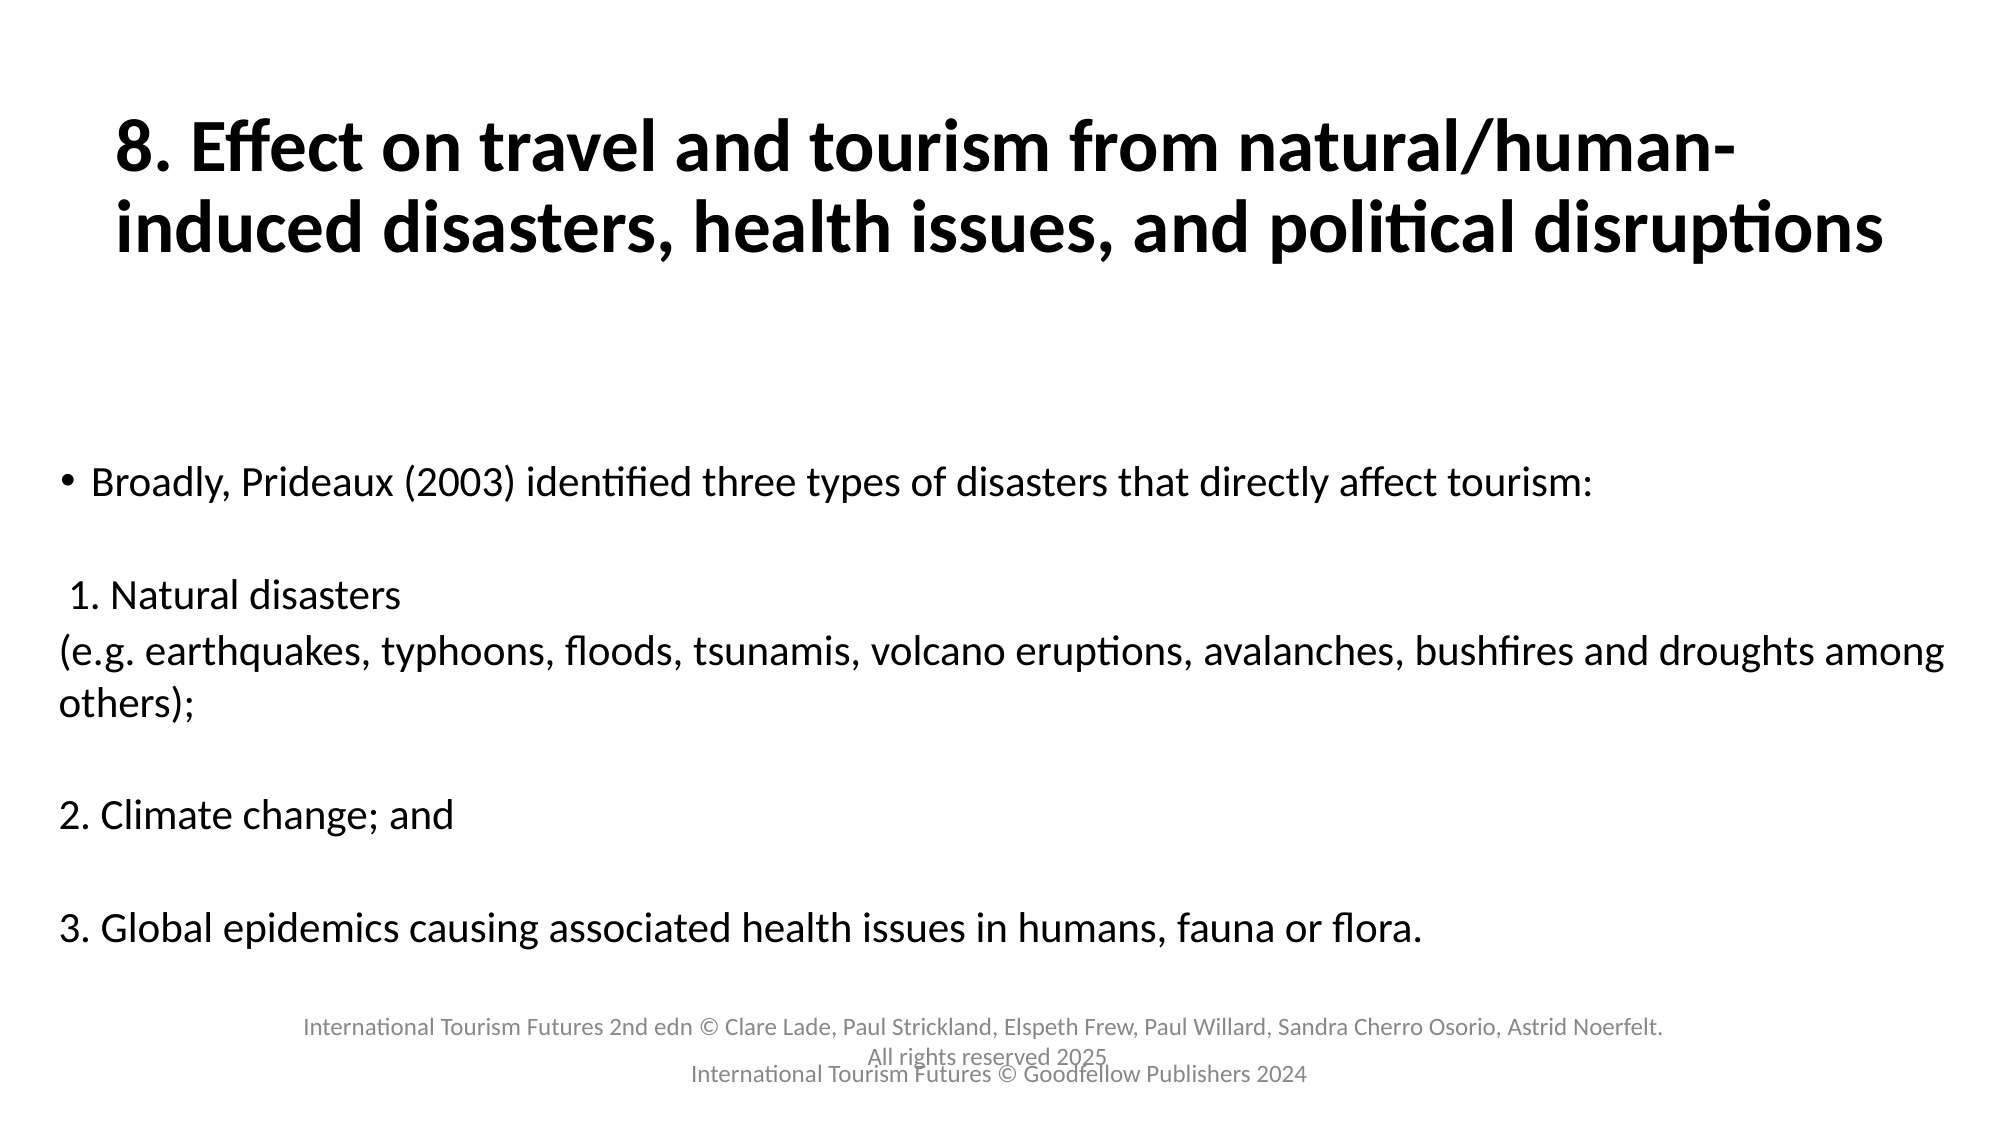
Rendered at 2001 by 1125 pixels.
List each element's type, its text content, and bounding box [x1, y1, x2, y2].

footer International Tourism Futures © Goodfellow Publishers 2024 [662, 1042, 1338, 1103]
title 8. Effect on travel and tourism from natural/human-induced disasters, health issues, and political disruptions [100, 79, 2000, 297]
list Broadly, Prideaux (2003) identified three types of disasters that directly affect tourism: 1. Natural disasters (e.g. earthquakes, typhoons, floods, tsunamis, volcano eruptions, avalanches, bushfires and droughts among others); 2. Climate change; and 3. Global epidemics causing associated health issues in humans, fauna or flora. [43, 446, 1970, 961]
